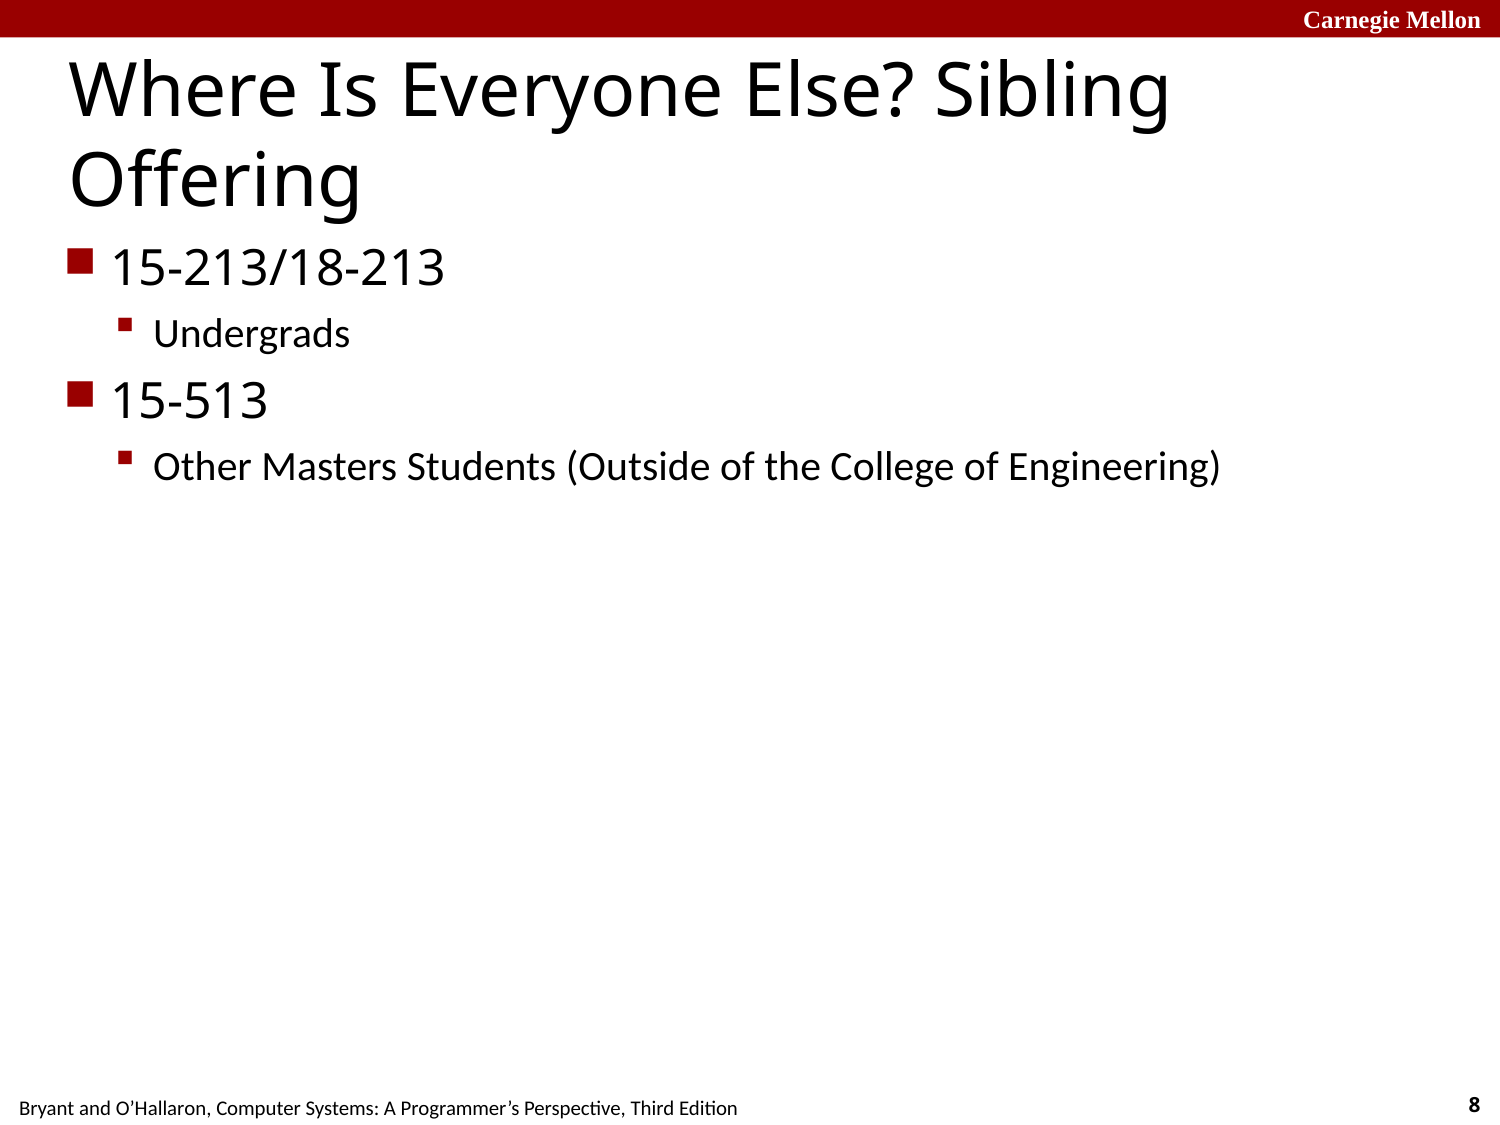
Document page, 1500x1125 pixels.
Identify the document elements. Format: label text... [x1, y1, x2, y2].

title Where Is Everyone Else? Sibling Offering [62, 41, 1438, 222]
list 15-213/18-213 Undergrads 15-513 Other Masters Students (Outside of the College of Engineering) [62, 228, 1438, 1122]
